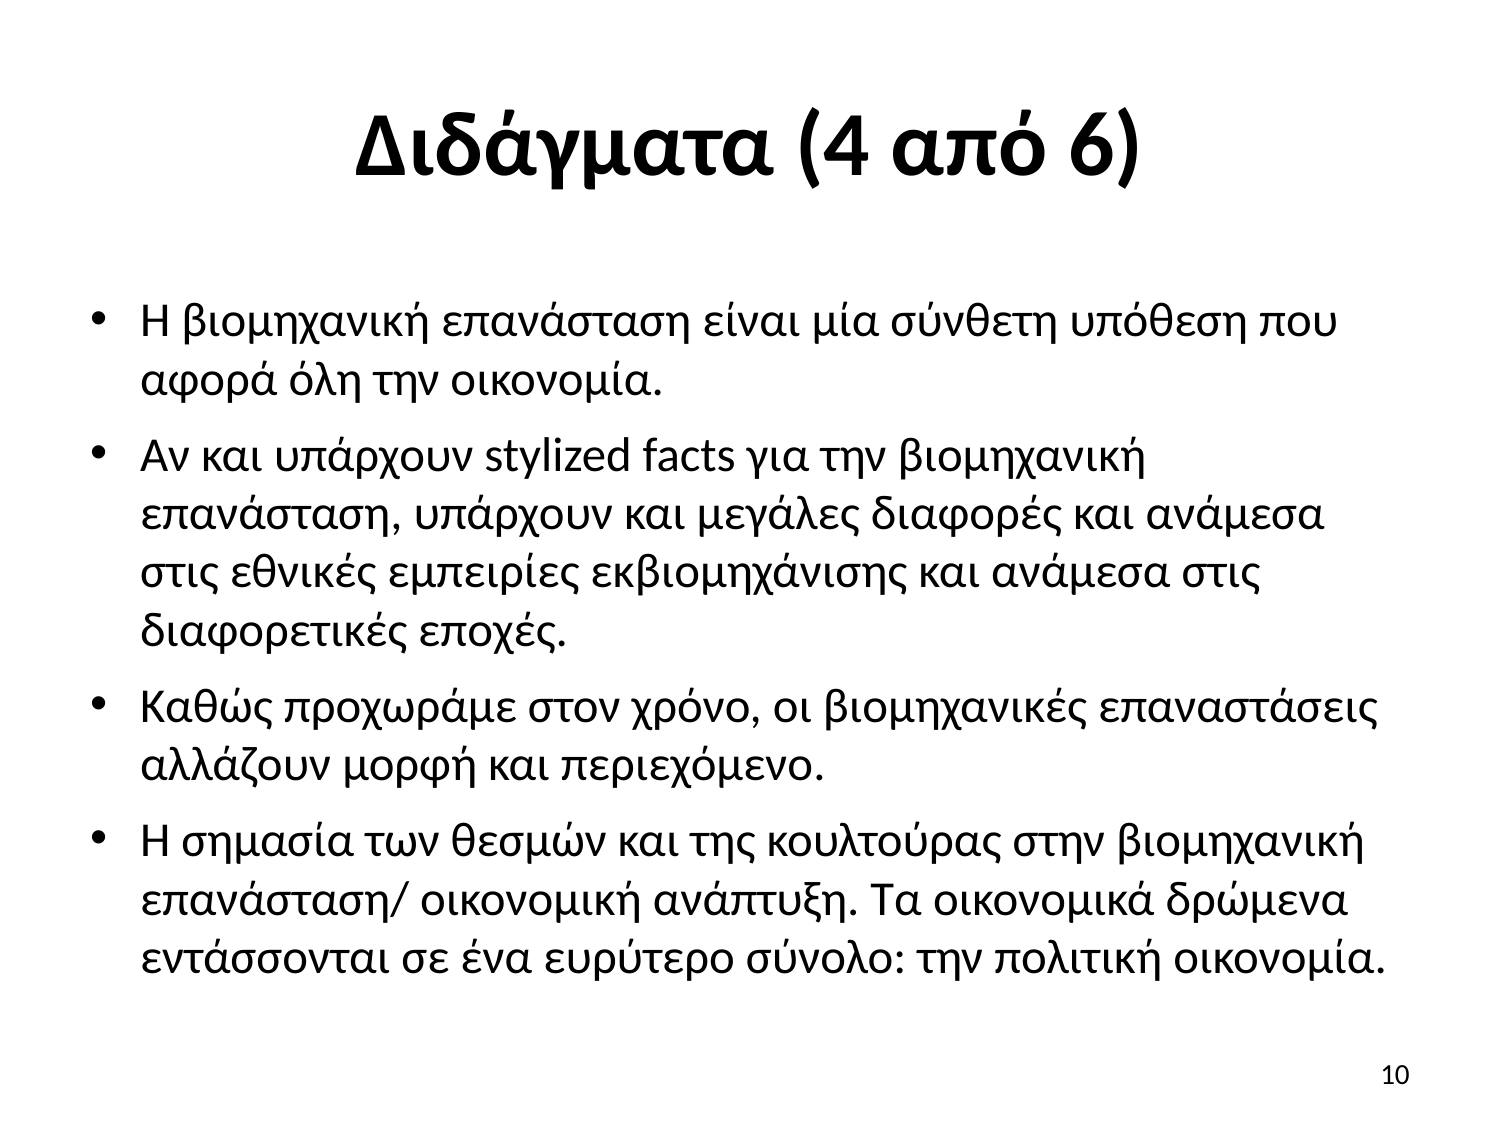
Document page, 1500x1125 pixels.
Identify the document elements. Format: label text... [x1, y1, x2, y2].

title Διδάγματα (4 από 6) [75, 45, 1425, 208]
list Η βιομηχανική επανάσταση είναι μία σύνθετη υπόθεση που αφορά όλη την οικονομία. Αν και υπάρχουν stylized facts για την βιομηχανική επανάσταση, υπάρχουν και μεγάλες διαφορές και ανάμεσα στις εθνικές εμπειρίες εκβιομηχάνισης και ανάμεσα στις διαφορετικές εποχές. Καθώς προχωράμε στον χρόνο, οι βιομηχανικές επαναστάσεις αλλάζουν μορφή και περιεχόμενο. Η σημασία των θεσμών και της κουλτούρας στην βιομηχανική επανάσταση/ οικονομική ανάπτυξη. Τα οικονομικά δρώμενα εντάσσονται σε ένα ευρύτερο σύνολο: την πολιτική οικονομία. [75, 208, 1425, 1005]
slide_number 10 [1074, 1042, 1425, 1103]
